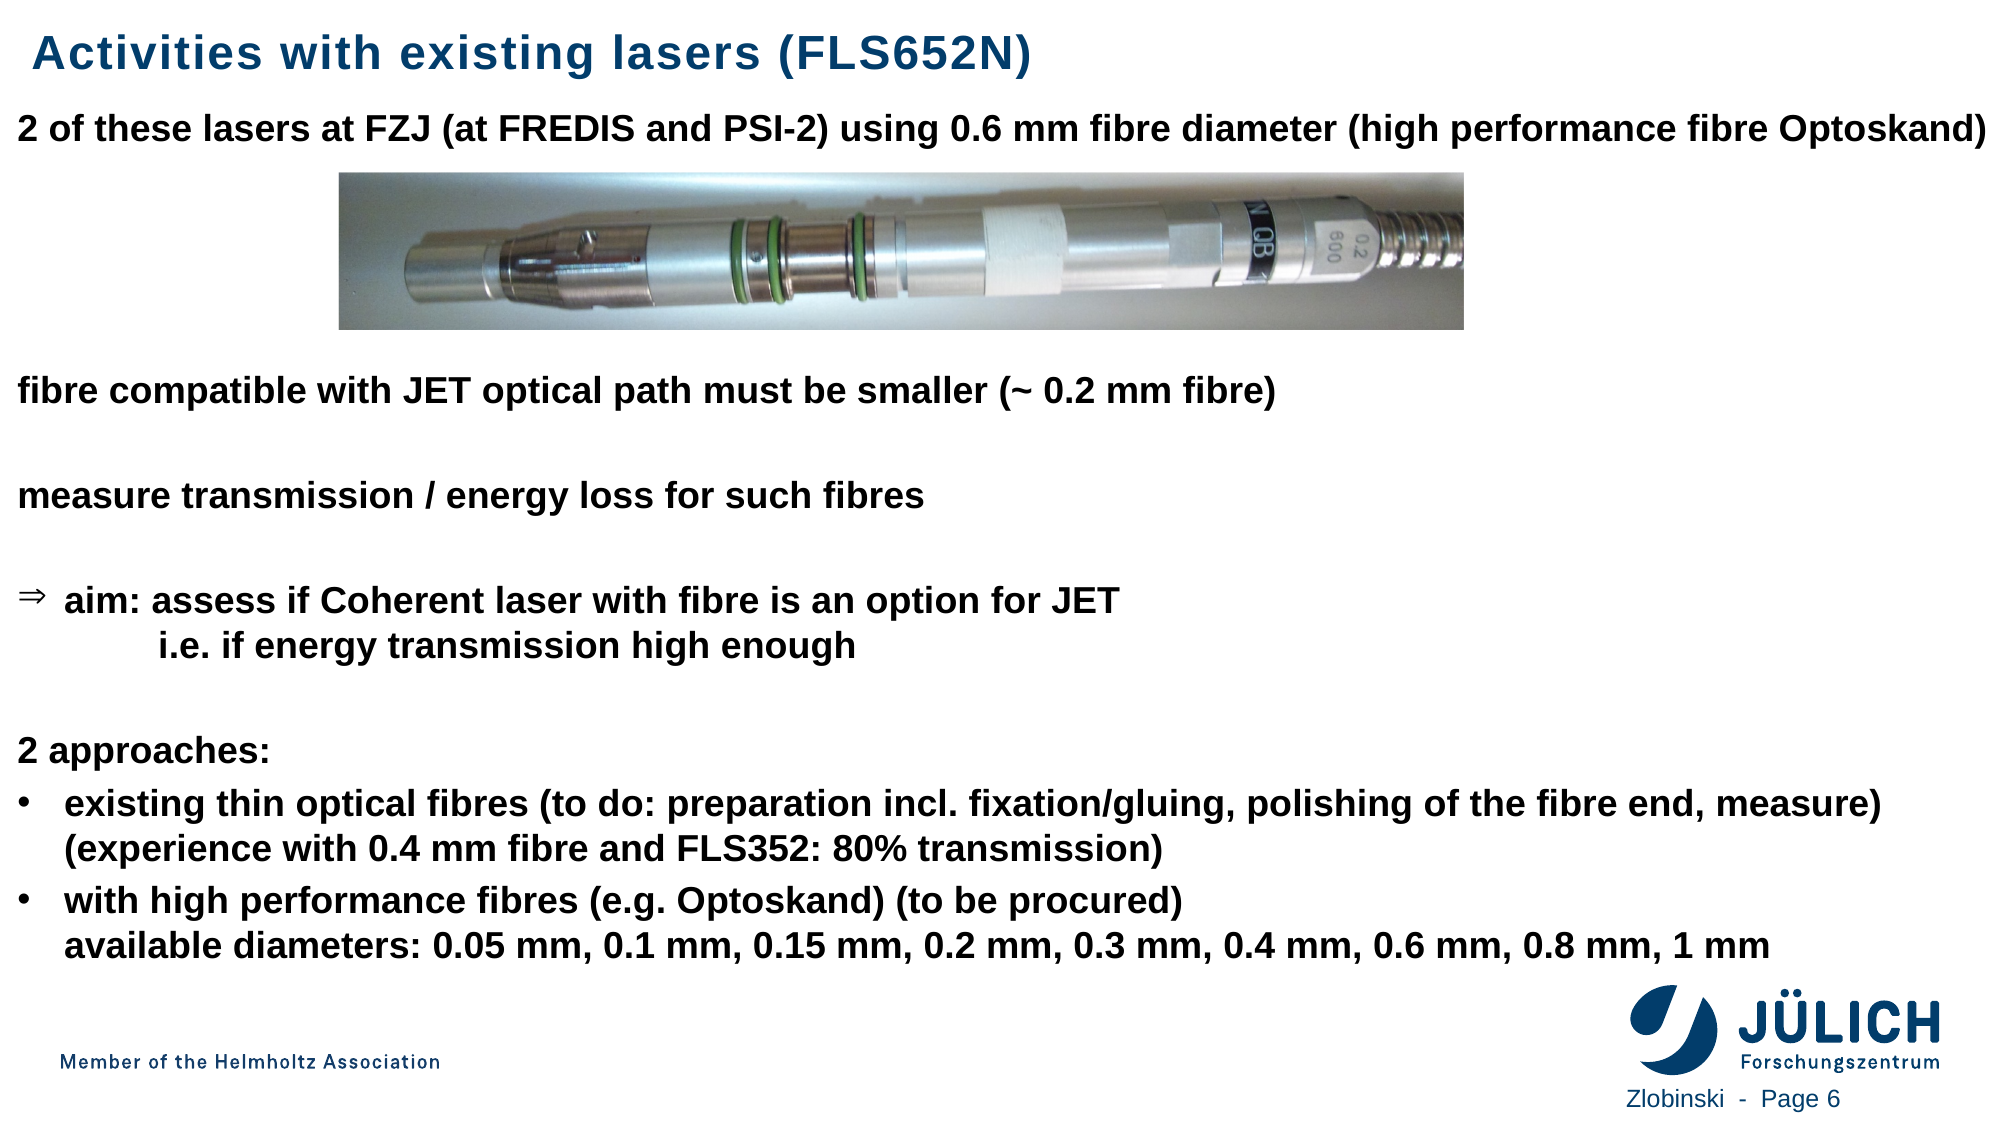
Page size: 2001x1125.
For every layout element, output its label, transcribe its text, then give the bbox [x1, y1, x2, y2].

text_box 2 of these lasers at FZJ (at FREDIS and PSI-2) using 0.6 mm fibre diameter (high performance fibre Optoskand) fibre compatible with JET optical path must be smaller (~ 0.2 mm fibre) measure transmission / energy loss for such fibres aim: assess if Coherent laser with fibre is an option for JET i.e. if energy transmission high enough 2 approaches: existing thin optical fibres (to do: preparation incl. fixation/gluing, polishing of the fibre end, measure) (experience with 0.4 mm fibre and FLS352: 80% transmission) with high performance fibres (e.g. Optoskand) (to be procured) available diameters: 0.05 mm, 0.1 mm, 0.15 mm, 0.2 mm, 0.3 mm, 0.4 mm, 0.6 mm, 0.8 mm, 1 mm [2, 96, 2000, 974]
picture [339, 0, 1463, 814]
text_box Activities with existing lasers (FLS652N) [31, 19, 822, 95]
text_box Activities with existing lasers (FLS652N) [980, 19, 1939, 95]
